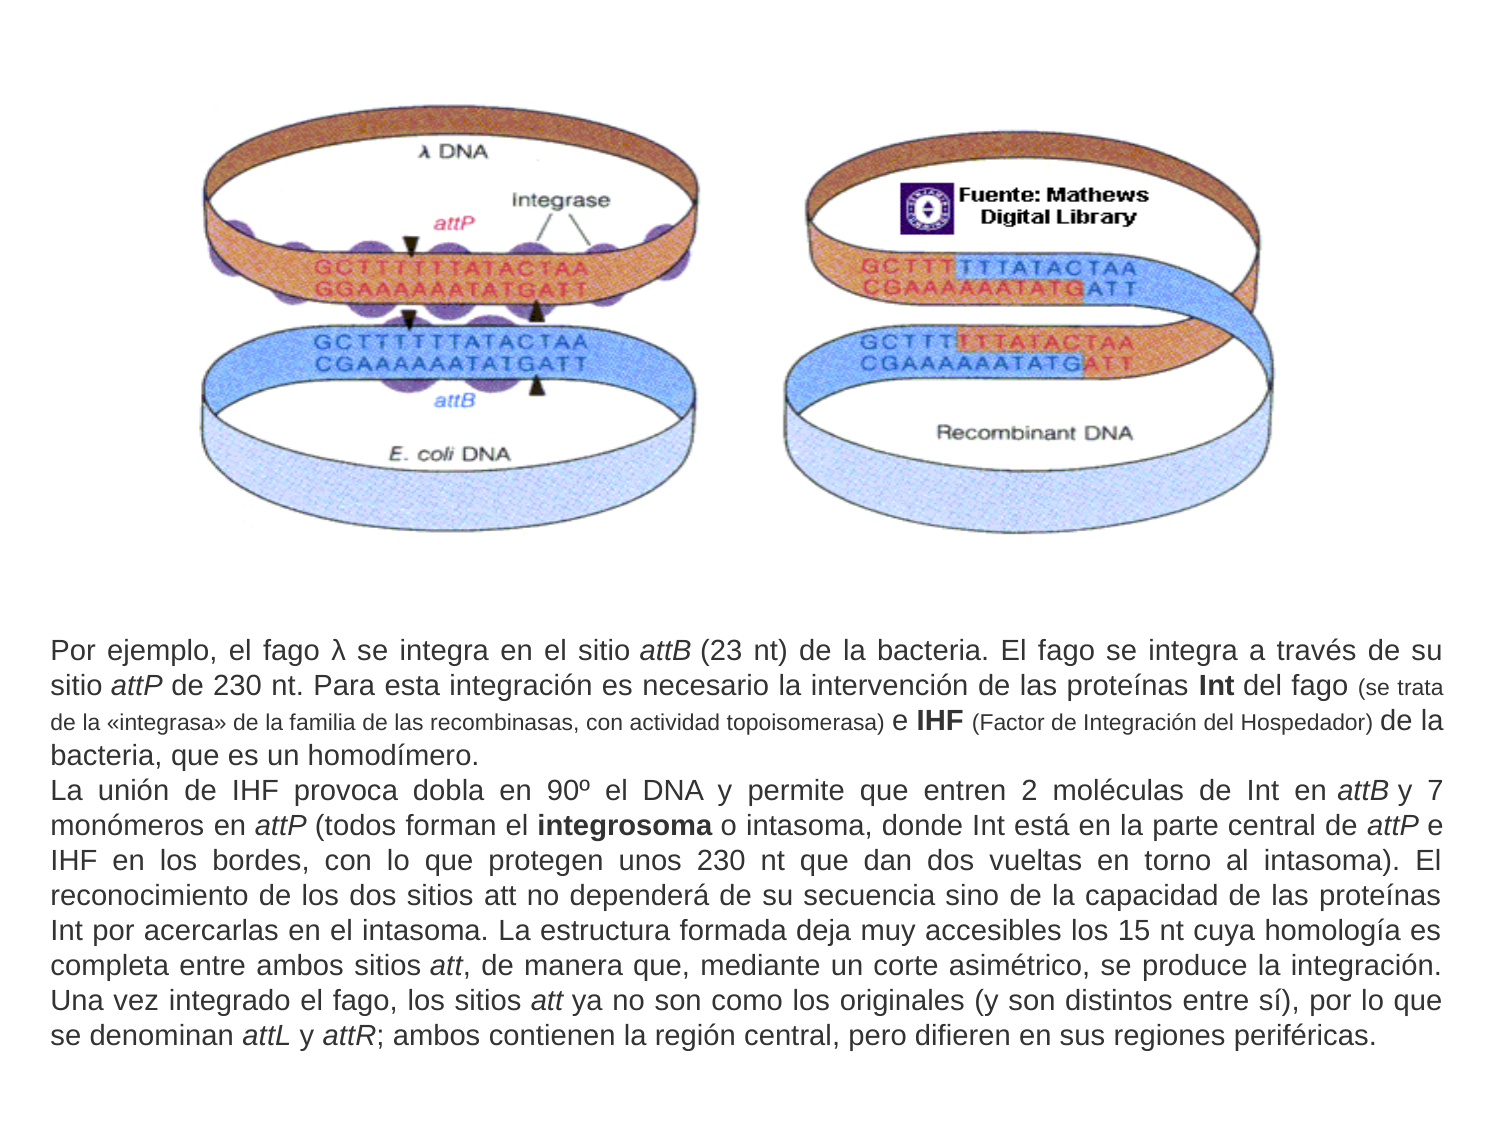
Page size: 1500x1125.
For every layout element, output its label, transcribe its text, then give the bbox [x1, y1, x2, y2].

picture [194, 97, 1302, 553]
text_box Por ejemplo, el fago λ se integra en el sitio attB (23 nt) de la bacteria. El fago se integra a través de su sitio attP de 230 nt. Para esta integración es necesario la intervención de las proteínas Int del fago (se trata de la «integrasa» de la familia de las recombinasas, con actividad topoisomerasa) e IHF (Factor de Integración del Hospedador) de la bacteria, que es un homodímero. La unión de IHF provoca dobla en 90º el DNA y permite que entren 2 moléculas de Int en attB y 7 monómeros en attP (todos forman el integrosoma o intasoma, donde Int está en la parte central de attP e IHF en los bordes, con lo que protegen unos 230 nt que dan dos vueltas en torno al intasoma). El reconocimiento de los dos sitios att no dependerá de su secuencia sino de la capacidad de las proteínas Int por acercarlas en el intasoma. La estructura formada deja muy accesibles los 15 nt cuya homología es completa entre ambos sitios att, de manera que, mediante un corte asimétrico, se produce la integración. Una vez integrado el fago, los sitios att ya no son como los originales (y son distintos entre sí), por lo que se denominan attL y attR; ambos contienen la región central, pero difieren en sus regiones periféricas. [35, 624, 1459, 1094]
